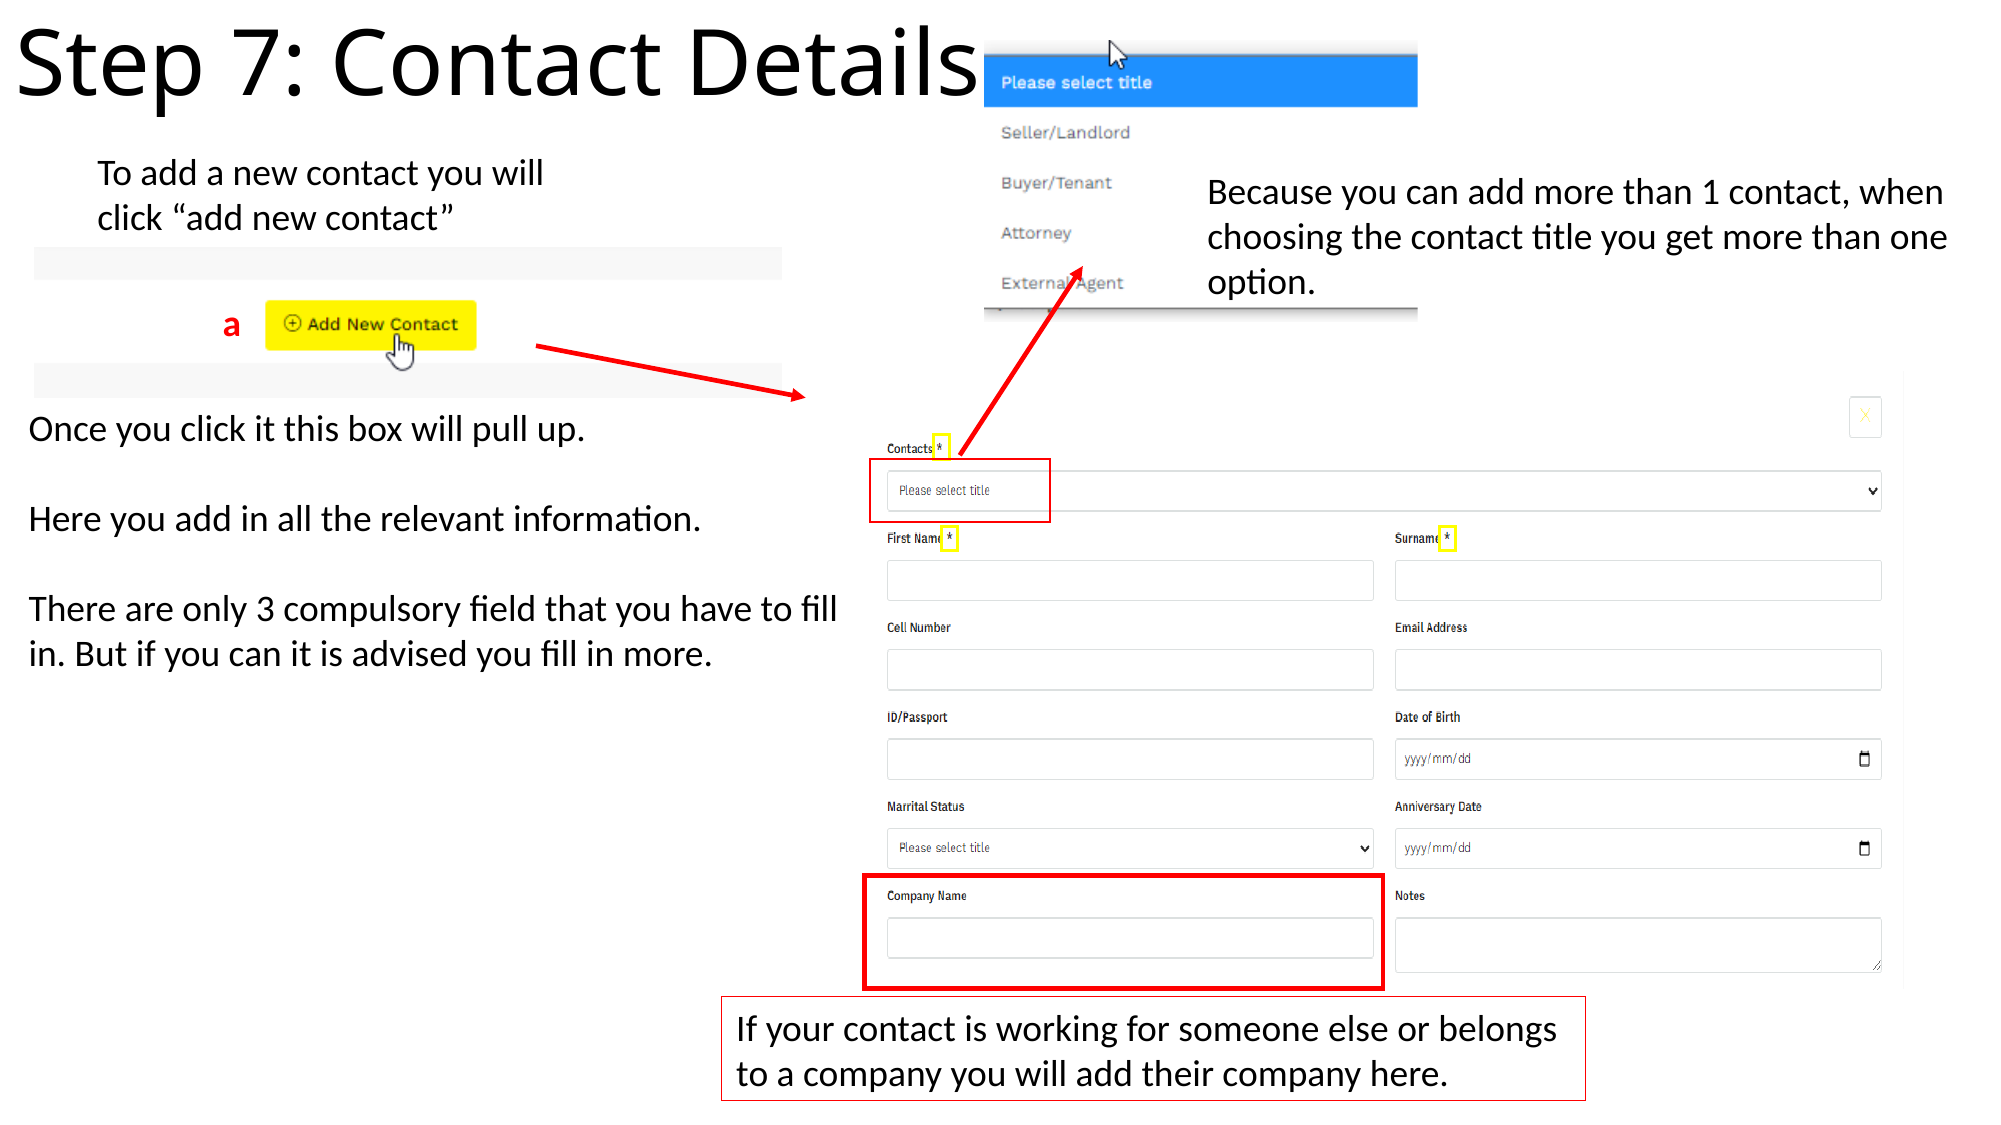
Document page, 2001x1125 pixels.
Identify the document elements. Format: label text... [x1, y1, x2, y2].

text_box If your contact is working for someone else or belongs to a company you will add their company here. [721, 996, 1586, 1101]
text_box [863, 874, 1384, 990]
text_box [959, 266, 1083, 456]
picture [984, 40, 1418, 322]
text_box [535, 345, 806, 398]
text_box Once you click it this box will pull up. Here you add in all the relevant information. There are only 3 compulsory field that you have to fill in. But if you can it is advised you fill in more. [13, 396, 870, 771]
text_box Because you can add more than 1 contact, when choosing the contact title you get more than one option. [1418, 160, 2000, 310]
picture [870, 371, 1904, 989]
text_box To add a new contact you will click “add new contact” [82, 140, 632, 245]
title Step 7: Contact Details [0, 0, 1725, 175]
picture [34, 247, 782, 398]
